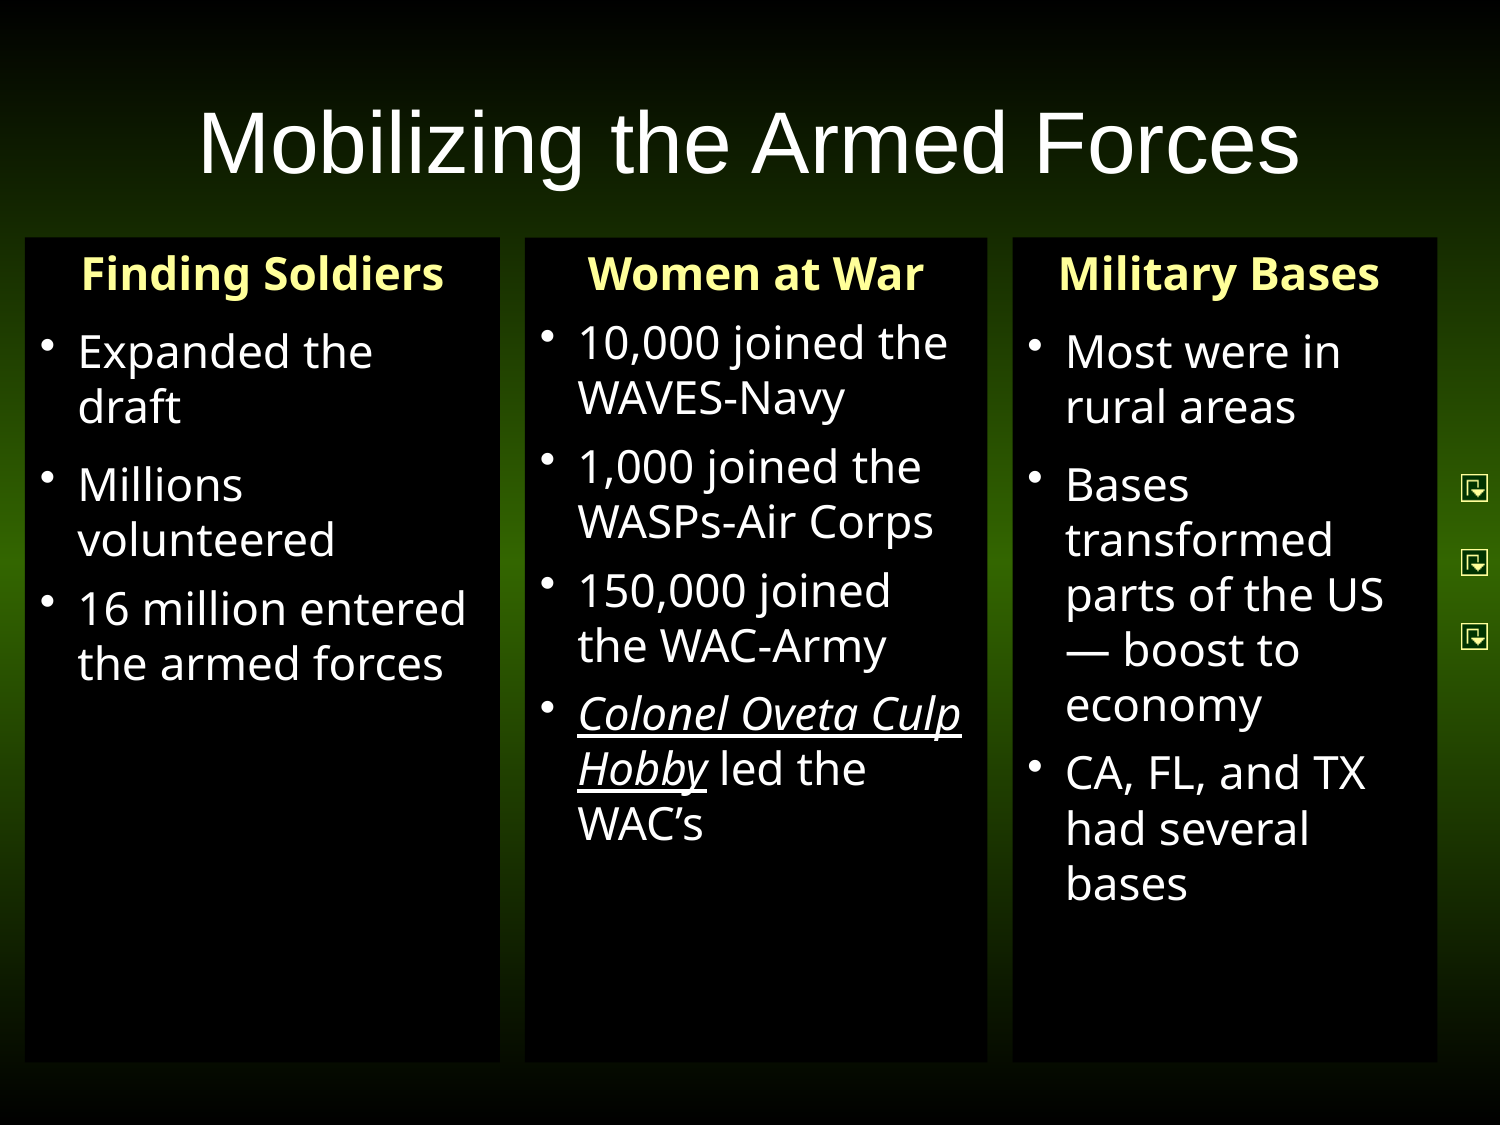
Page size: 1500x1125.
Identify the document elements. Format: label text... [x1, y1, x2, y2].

picture [1460, 474, 1488, 502]
picture [1460, 548, 1488, 576]
title Mobilizing the Armed Forces [75, 45, 1425, 233]
text_box Military Bases Most were in rural areas Bases transformed parts of the US— boost to economy CA, FL, and TX had several bases [1012, 237, 1438, 1063]
text_box Women at War 10,000 joined the WAVES-Navy 1,000 joined the WASPs-Air Corps 150,000 joined the WAC-Army Colonel Oveta Culp Hobby led the WAC’s [524, 237, 988, 1063]
picture [1460, 623, 1488, 651]
text_box Finding Soldiers Expanded the draft Millions volunteered 16 million entered the armed forces [24, 237, 500, 1063]
